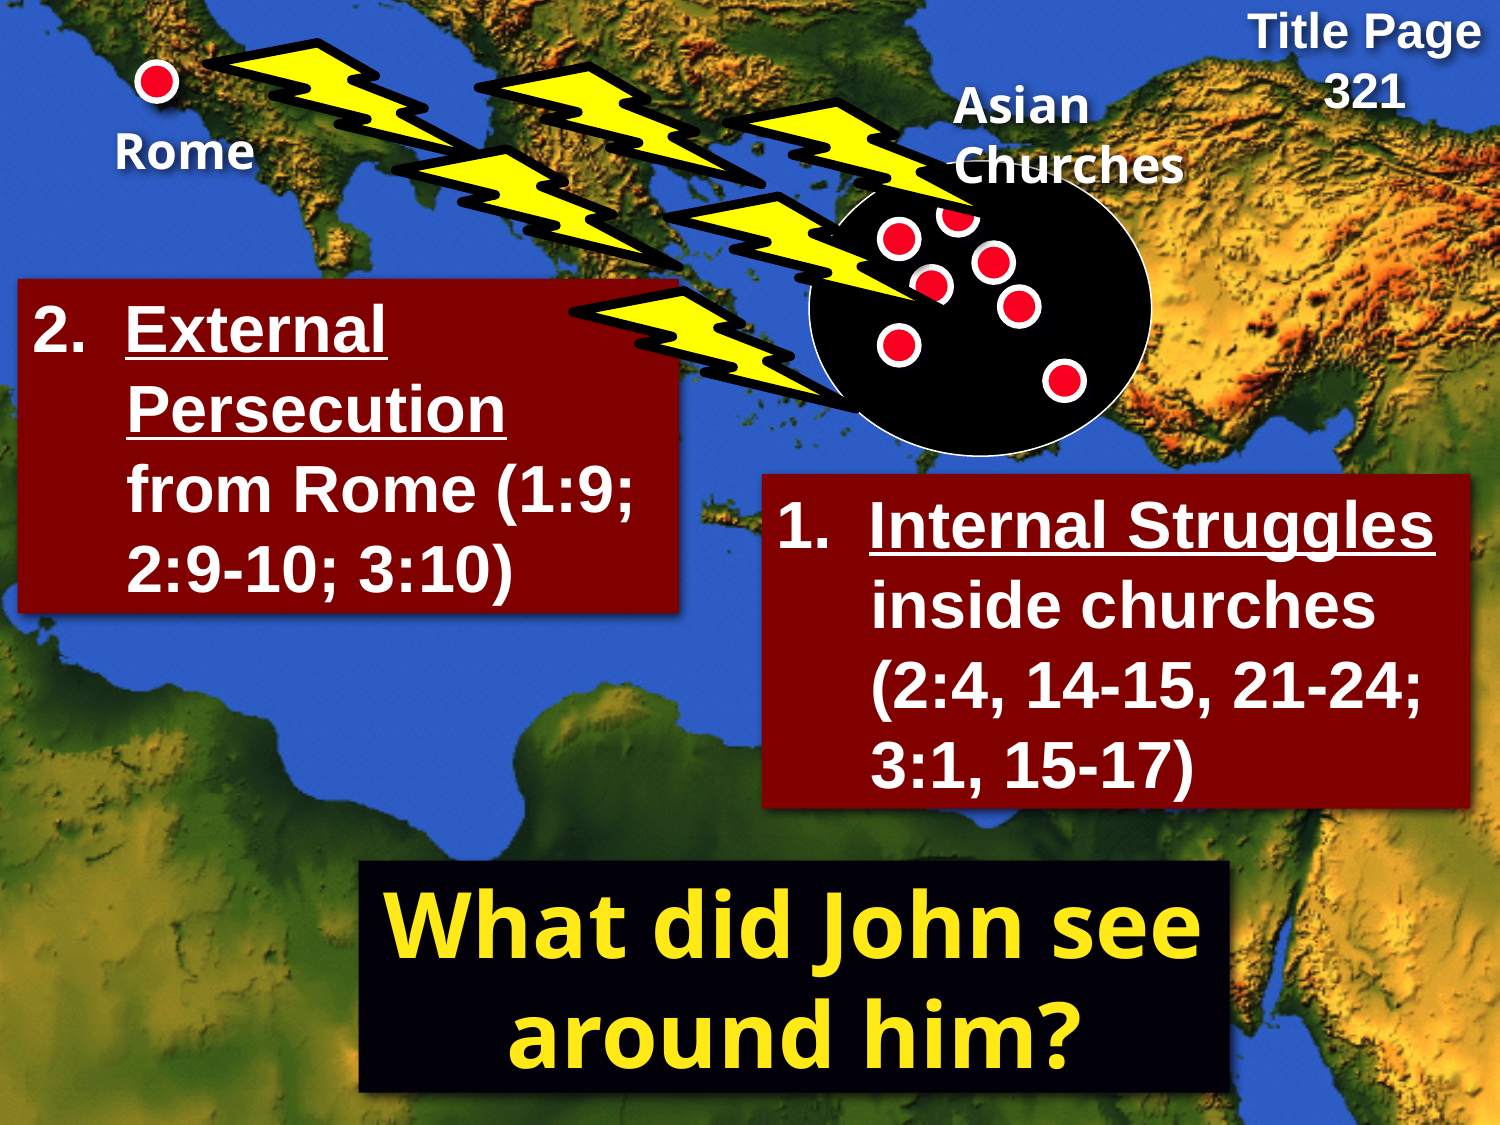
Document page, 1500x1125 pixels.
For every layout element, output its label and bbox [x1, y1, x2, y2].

text_box [761, 66, 1471, 813]
text_box [17, 42, 1011, 618]
picture [0, 0, 1500, 1125]
